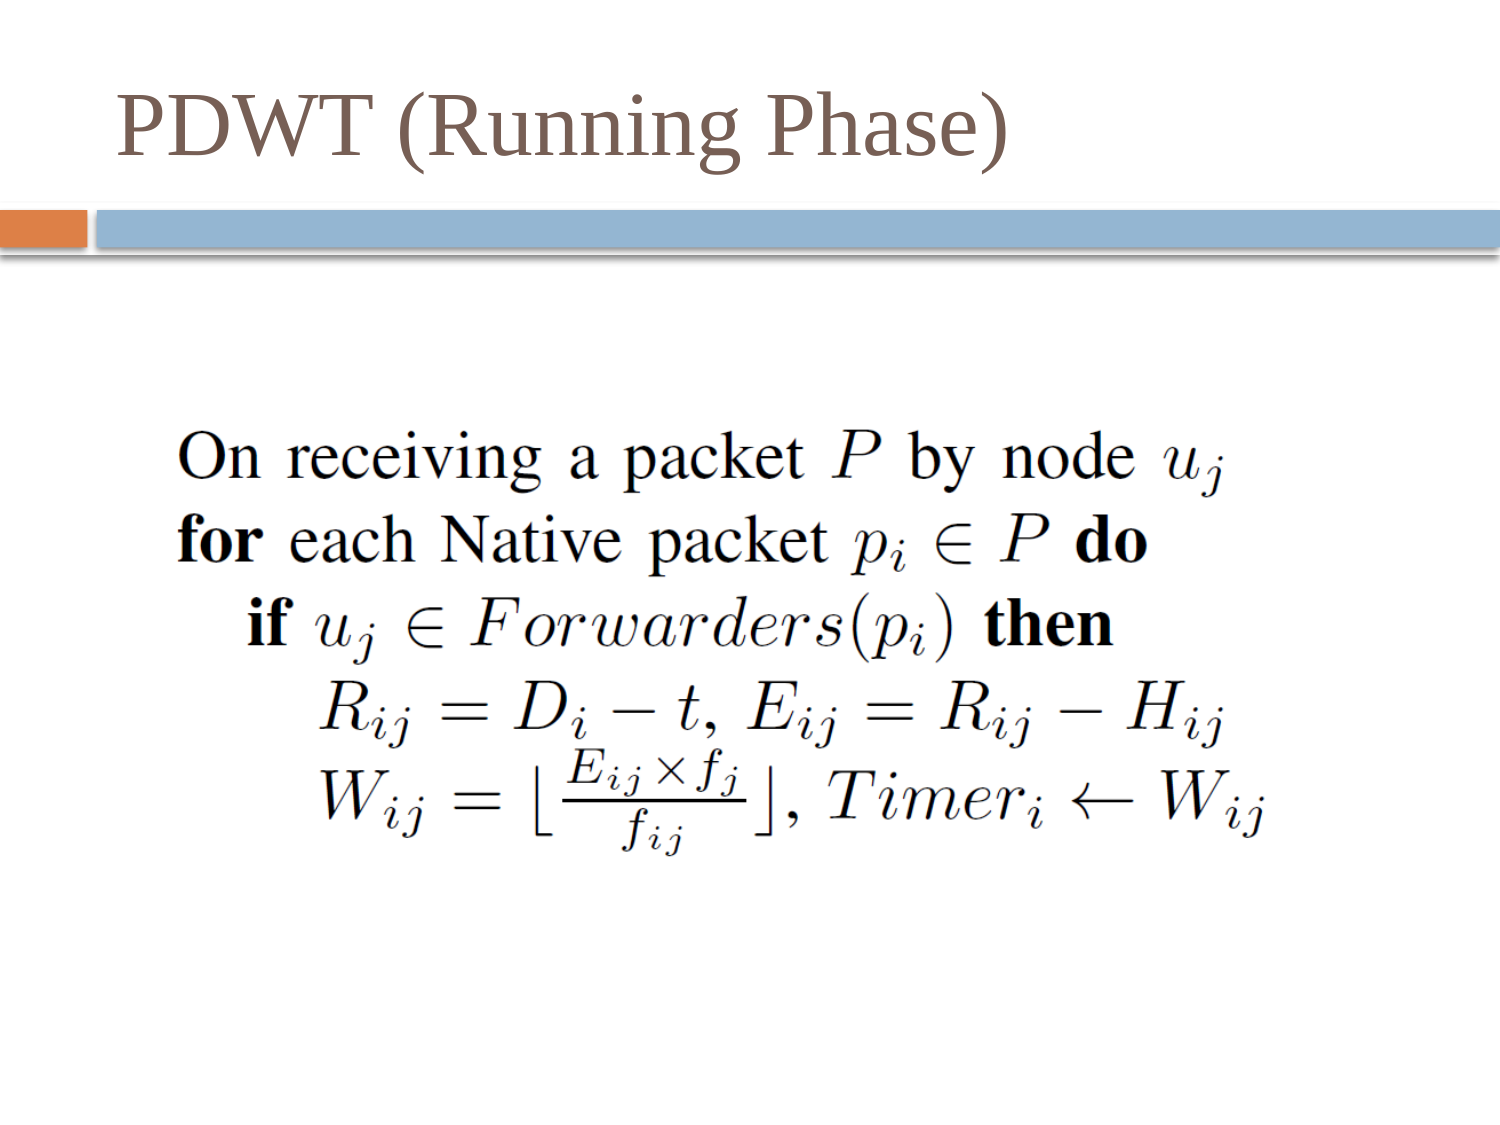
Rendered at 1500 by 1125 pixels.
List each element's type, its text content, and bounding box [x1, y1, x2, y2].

picture [137, 424, 1326, 870]
title PDWT (Running Phase) [100, 37, 1438, 200]
